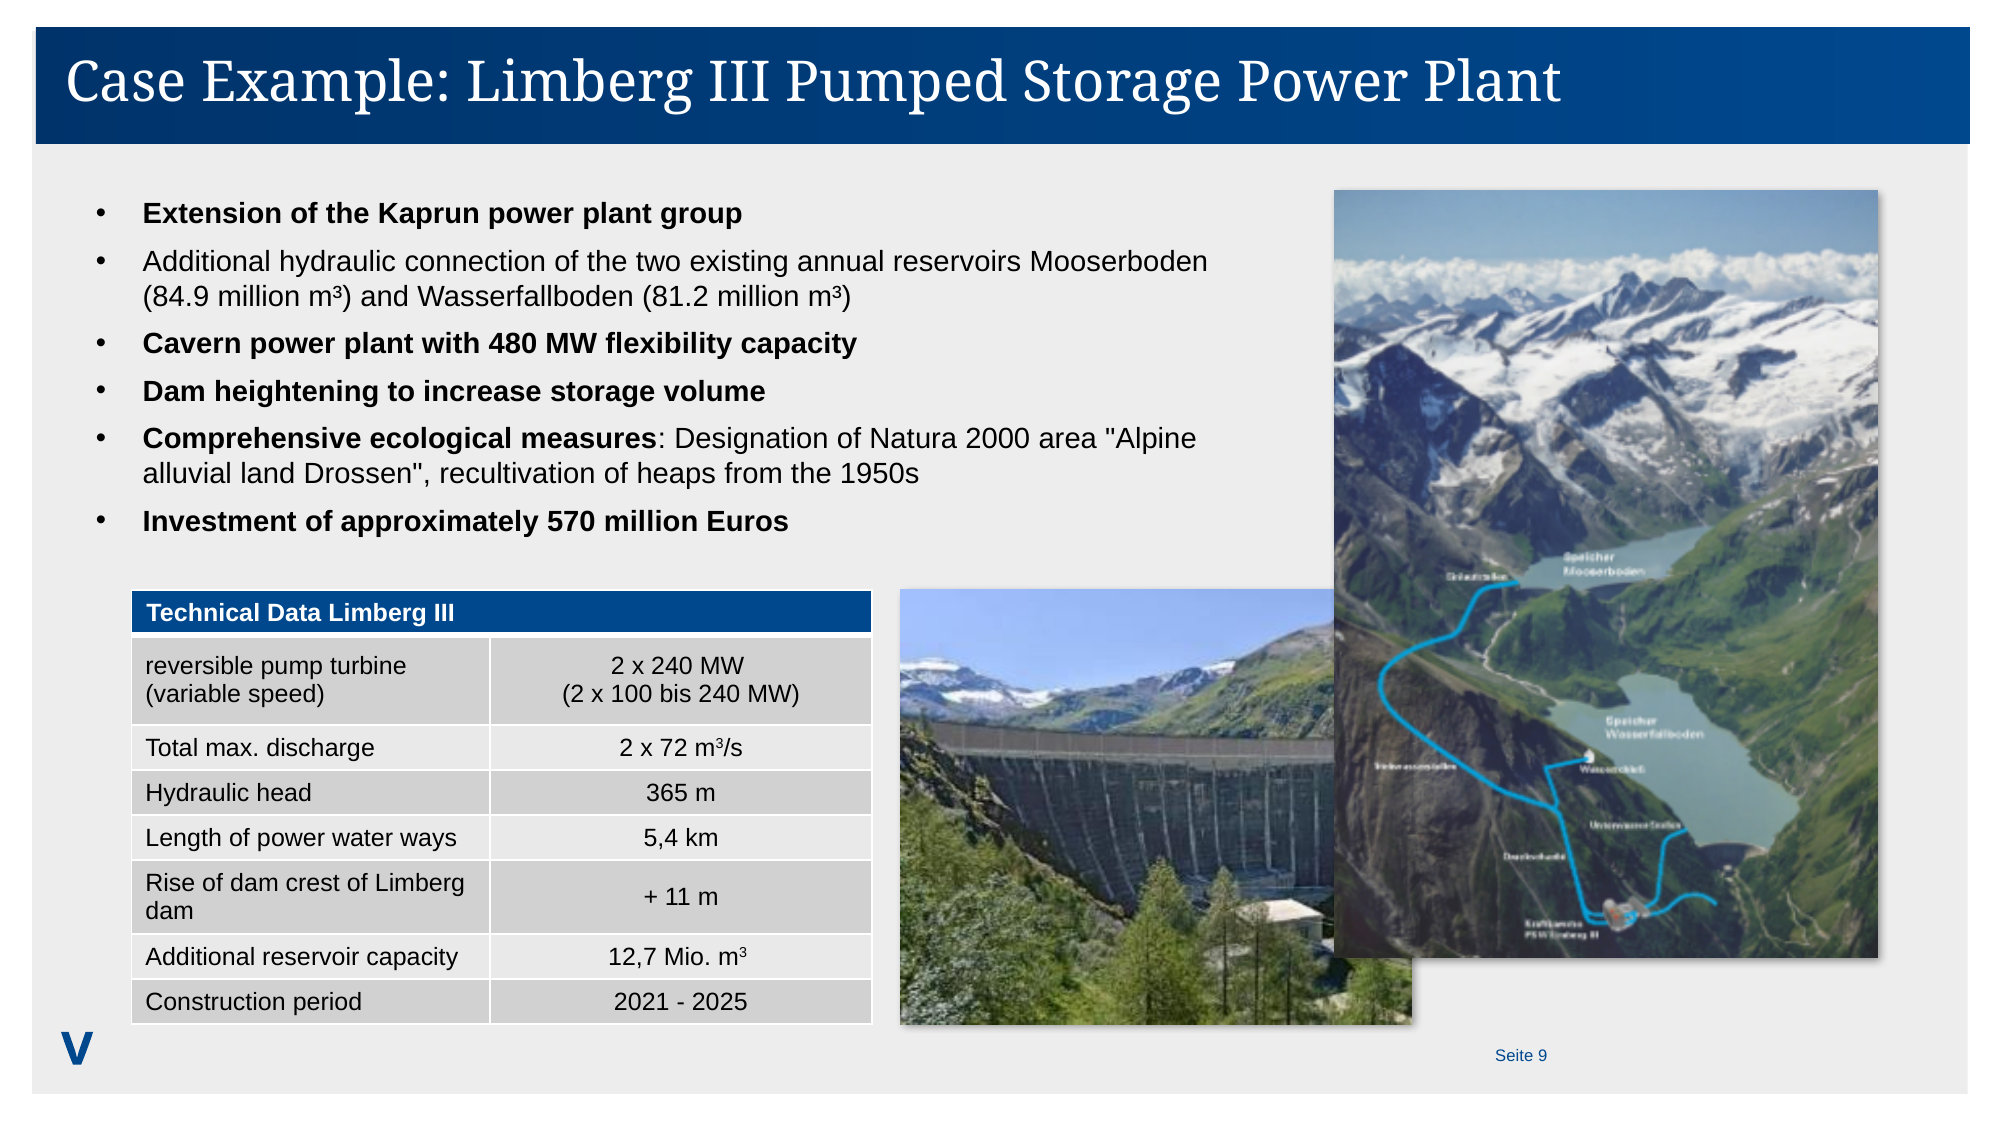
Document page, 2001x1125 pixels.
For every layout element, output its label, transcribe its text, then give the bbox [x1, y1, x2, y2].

slide_number Seite 9 [1495, 1044, 1939, 1065]
table_cell 365 m [491, 771, 871, 814]
table_cell 2021 - 2025 [491, 980, 871, 1023]
table_cell Hydraulic head [132, 771, 489, 814]
table_cell 12,7 Mio. m3 [491, 935, 871, 978]
table_cell + 11 m [491, 861, 871, 933]
table_cell Rise of dam crest of Limberg dam [132, 861, 489, 933]
title Case Example: Limberg III Pumped Storage Power Plant [35, 27, 1970, 144]
table_cell 2 x 240 MW (2 x 100 bis 240 MW) [491, 638, 871, 724]
table_cell 2 x 72 m3/s [491, 726, 871, 769]
table_cell Construction period [132, 980, 489, 1023]
table_cell Total max. discharge [132, 726, 489, 769]
table_cell Length of power water ways [132, 816, 489, 859]
table_cell Additional reservoir capacity [132, 935, 489, 978]
picture [900, 190, 1878, 1025]
text_box Extension of the Kaprun power plant group Additional hydraulic connection of the two existing annual reservoirs Mooserboden (84.9 million m³) and Wasserfallboden (81.2 million m³) Cavern power plant with 480 MW flexibility capacity Dam heightening to increase storage volume Comprehensive ecological measures: Designation of Natura 2000 area "Alpine alluvial land Drossen", recultivation of heaps from the 1950s Investment of approximately 570 million Euros [81, 187, 1230, 545]
table_cell reversible pump turbine (variable speed) [132, 638, 489, 724]
table_cell 5,4 km [491, 816, 871, 859]
table_header Technical Data Limberg III [132, 591, 871, 632]
